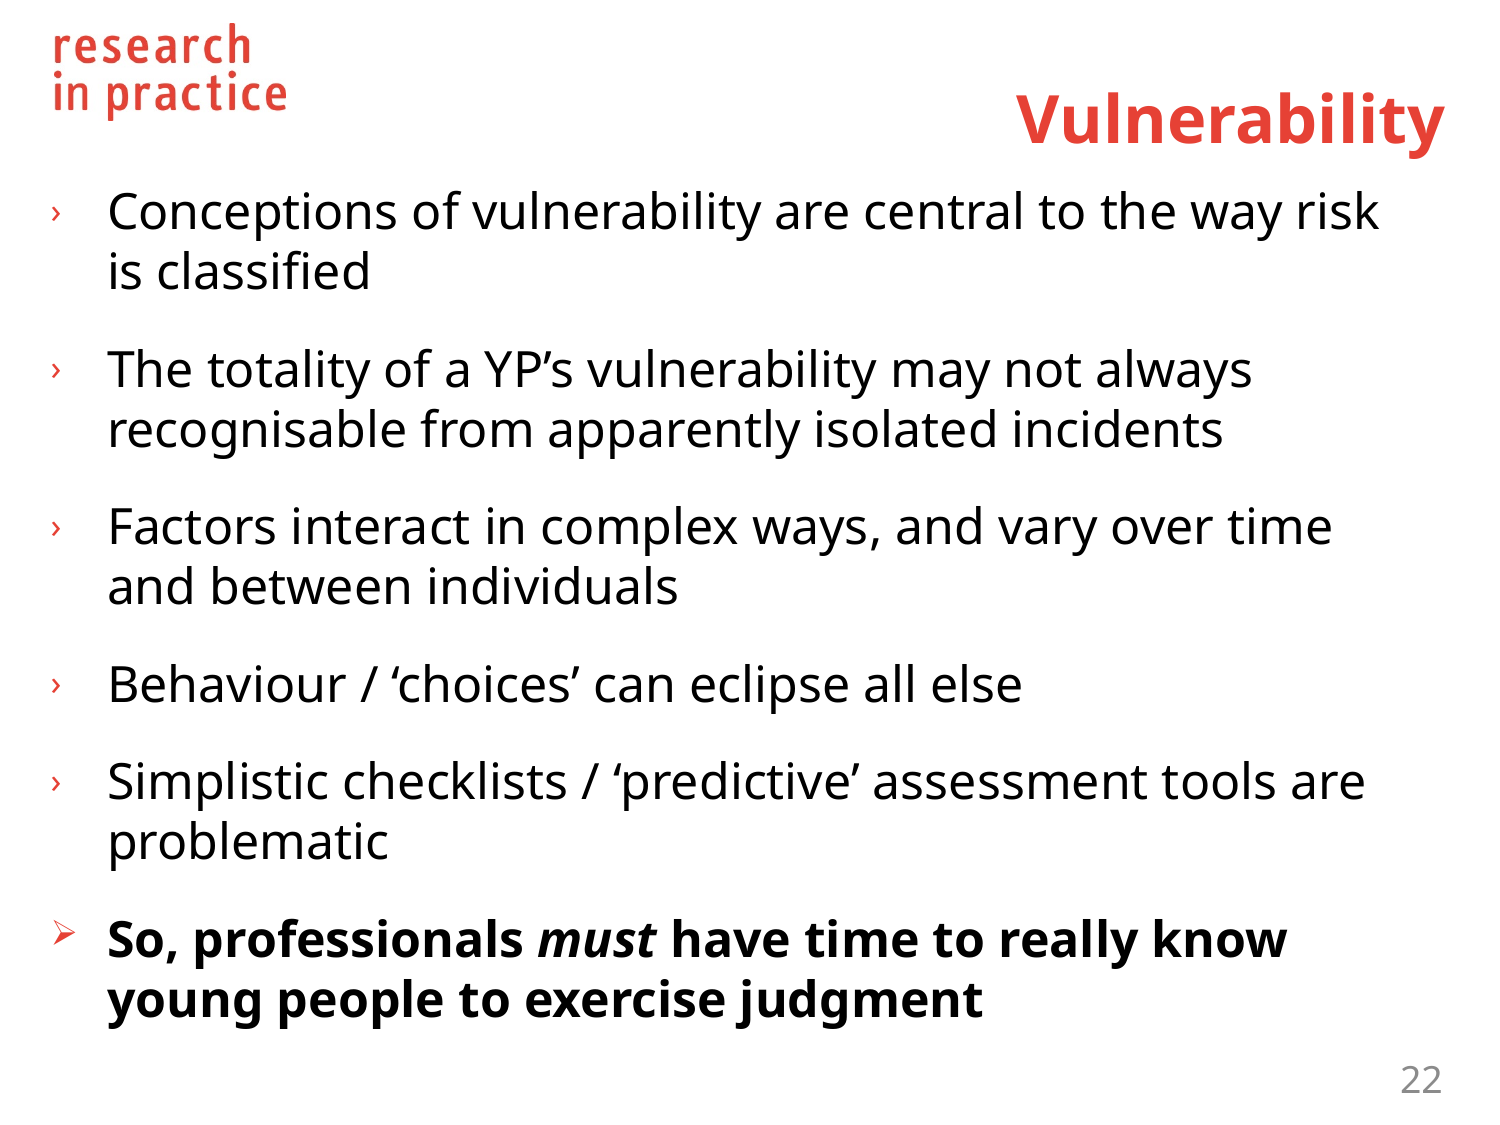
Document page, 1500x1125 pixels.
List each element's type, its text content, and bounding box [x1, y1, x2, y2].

title Vulnerability [35, 78, 1462, 266]
slide_number 22 [1108, 1052, 1459, 1112]
list Conceptions of vulnerability are central to the way risk is classified The totality of a YP’s vulnerability may not always recognisable from apparently isolated incidents Factors interact in complex ways, and vary over time and between individuals Behaviour / ‘choices’ can eclipse all else Simplistic checklists / ‘predictive’ assessment tools are problematic So, professionals must have time to really know young people to exercise judgment [35, 171, 1438, 977]
picture [54, 23, 286, 78]
